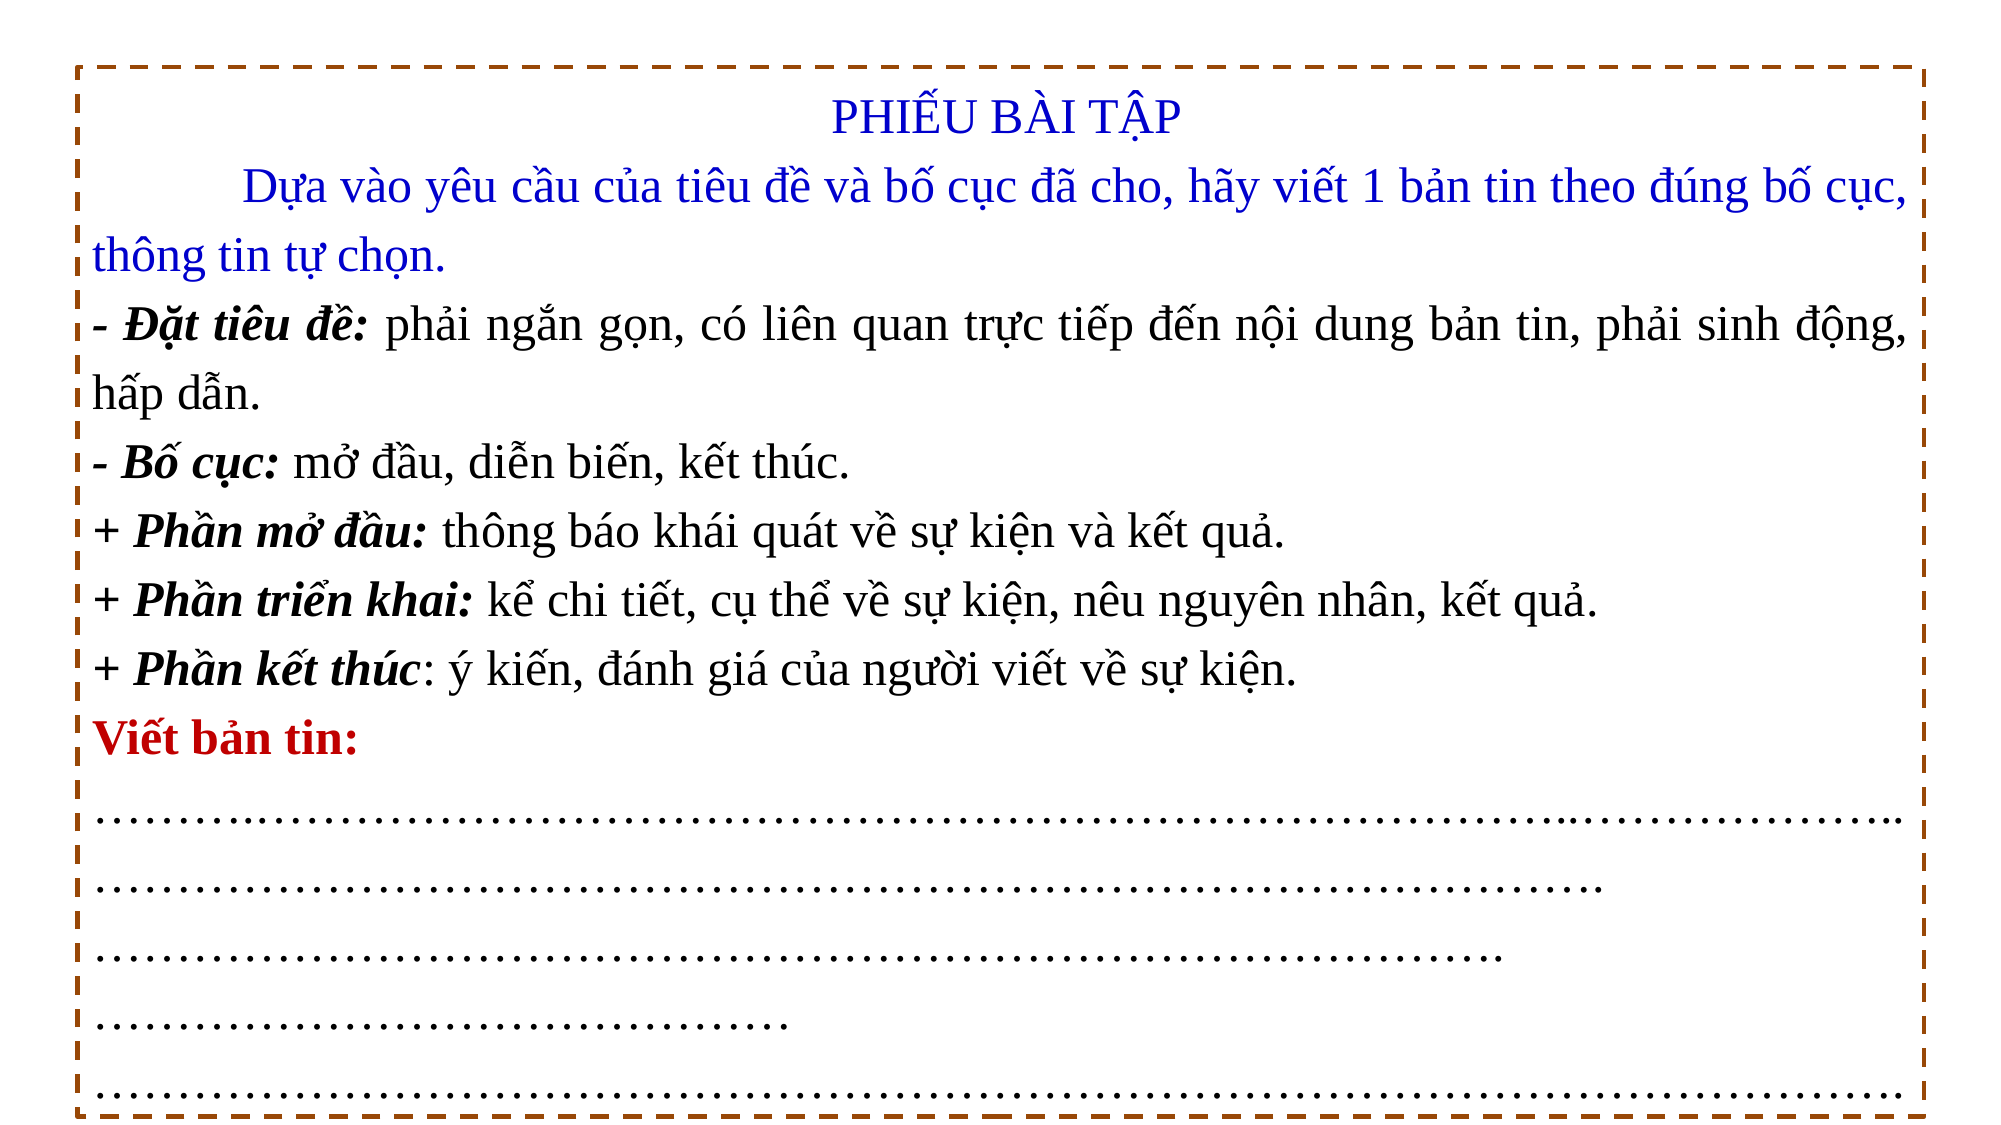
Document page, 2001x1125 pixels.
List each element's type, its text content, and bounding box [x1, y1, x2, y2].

text_box PHIẾU BÀI TẬP Dựa vào yêu cầu của tiêu đề và bố cục đã cho, hãy viết 1 bản tin theo đúng bố cục, thông tin tự chọn. - Đặt tiêu đề: phải ngắn gọn, có liên quan trực tiếp đến nội dung bản tin, phải sinh động, hấp dẫn. - Bố cục: mở đầu, diễn biến, kết thúc. + Phần mở đầu: thông báo khái quát về sự kiện và kết quả. + Phần triển khai: kể chi tiết, cụ thể về sự kiện, nêu nguyên nhân, kết quả. + Phần kết thúc: ý kiến, đánh giá của người viết về sự kiện. Viết bản tin: ……….……………………………………………………………………..……………….. ……………………………………………………………………………….………………………………………………………………………….…………………………………… ………………………………………………………………………………………………. [77, 66, 1925, 1117]
